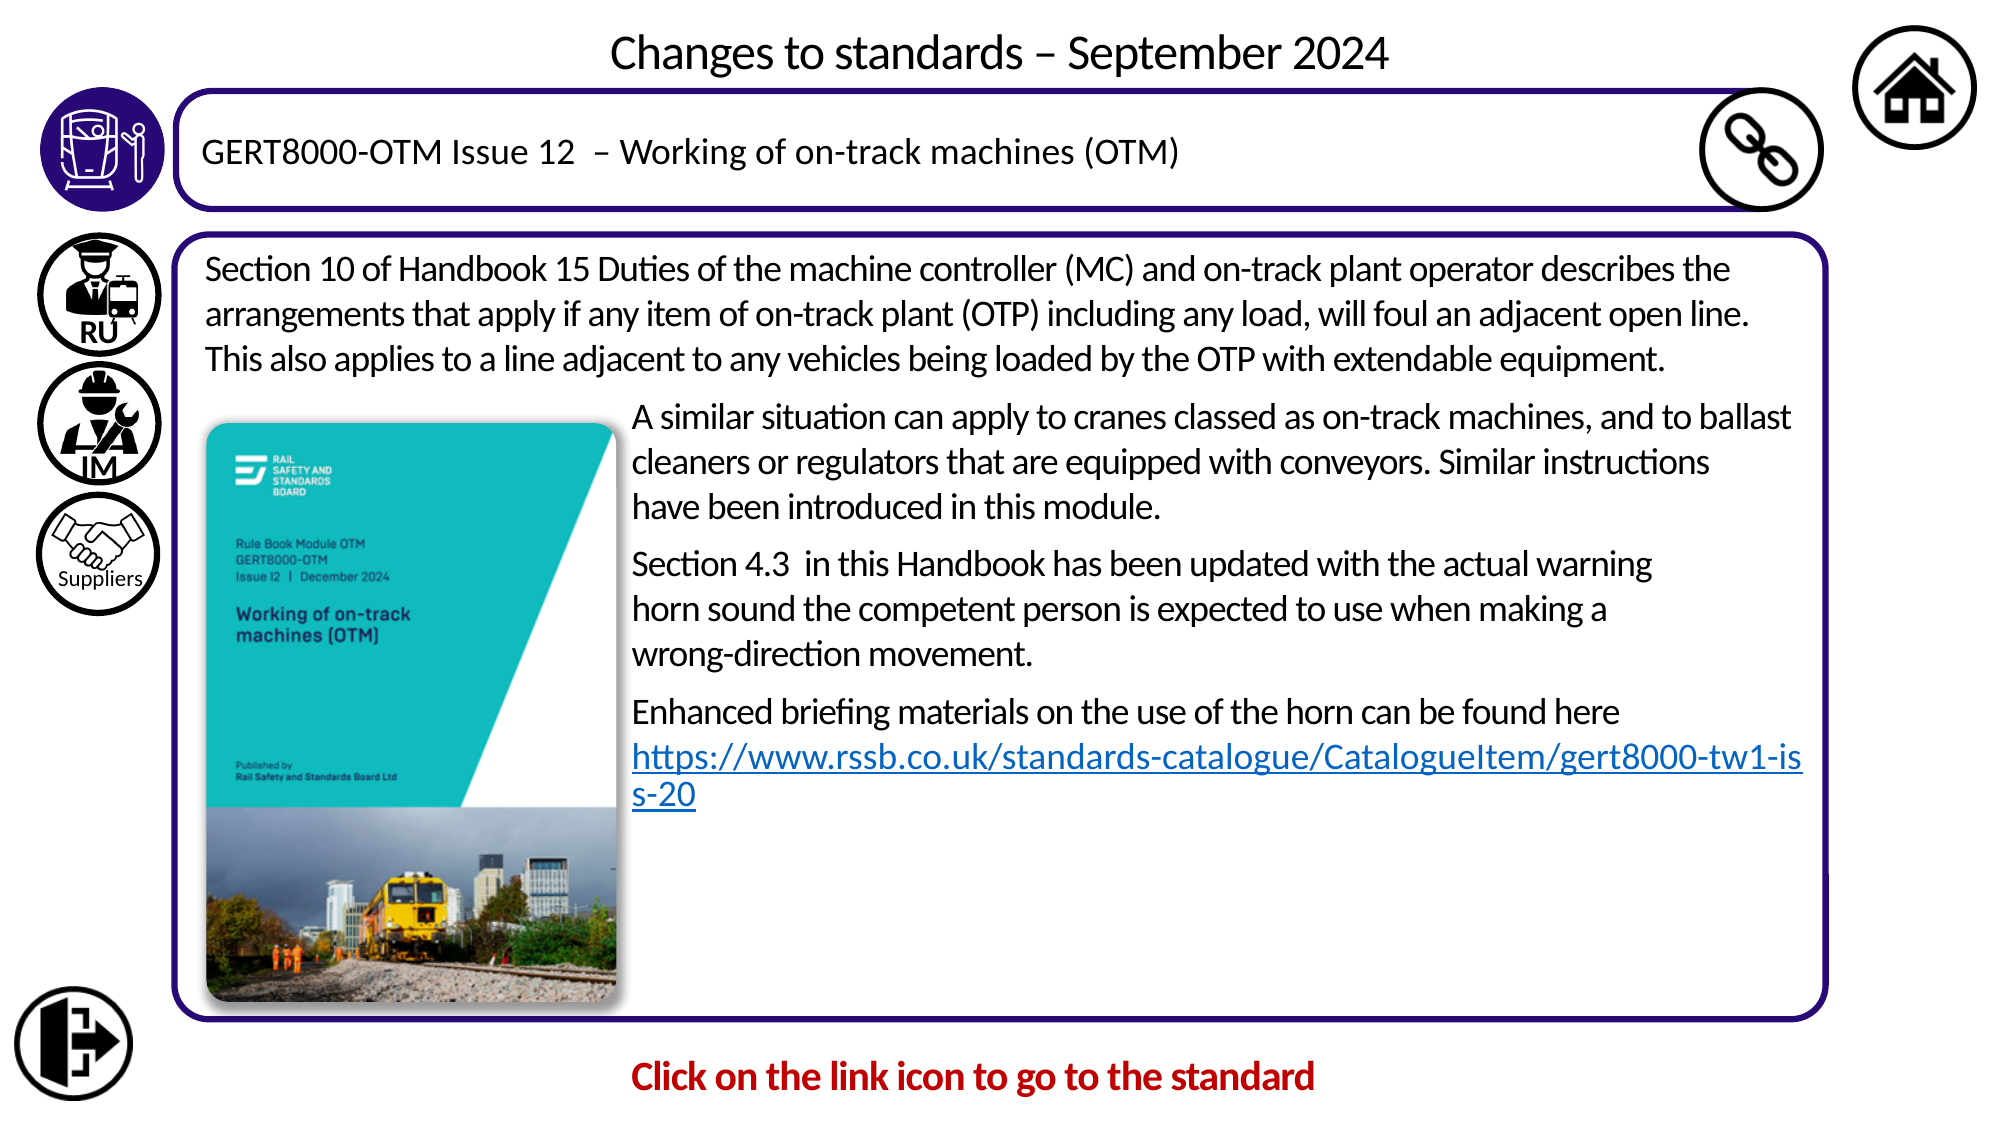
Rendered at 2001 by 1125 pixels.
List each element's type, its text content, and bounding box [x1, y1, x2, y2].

text_box Section 10 of Handbook 15 Duties of the machine controller (MC) and on-track plant operator describes the arrangements that apply if any item of on-track plant (OTP) including any load, will foul an adjacent open line. This also applies to a line adjacent to any vehicles being loaded by the OTP with extendable equipment. A similar situation can apply to cranes classed as on-track machines, and to ballast cleaners or regulators that are equipped with conveyors. Similar instructions have been introduced in this module. Section 4.3 in this Handbook has been updated with the actual warning horn sound the competent person is expected to use when making a wrong-direction movement. Enhanced briefing materials on the use of the horn can be found here https://www.rssb.co.uk/standards-catalogue/CatalogueItem/gert8000-tw1-iss-20 [178, 224, 1829, 1069]
picture [1851, 25, 1977, 150]
text_box [173, 245, 182, 1003]
picture [40, 87, 165, 212]
picture [1699, 87, 1824, 212]
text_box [40, 233, 159, 359]
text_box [38, 493, 160, 613]
text_box GERT8000-OTM Issue 12 – Working of on-track machines (OTM) [174, 89, 1699, 211]
picture [14, 986, 133, 1101]
picture [206, 423, 617, 1002]
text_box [40, 364, 159, 493]
text_box Click on the link icon to go to the standard [376, 1041, 1588, 1106]
text_box Changes to standards – September 2024 [394, 0, 1606, 100]
